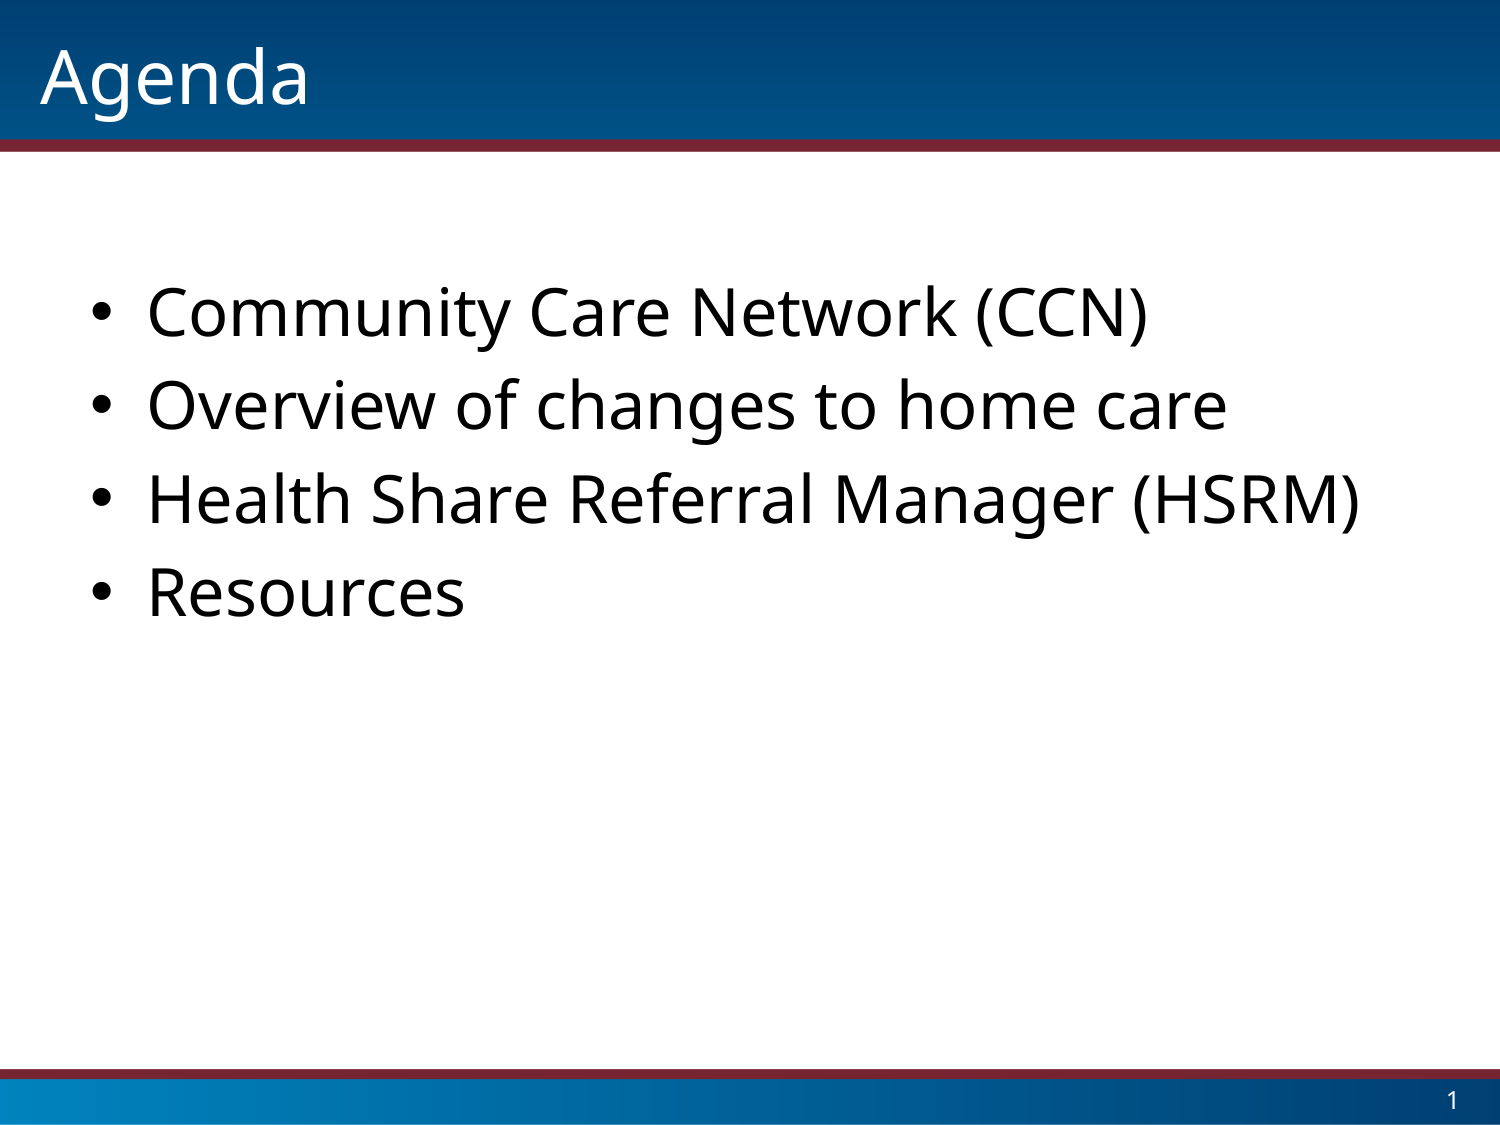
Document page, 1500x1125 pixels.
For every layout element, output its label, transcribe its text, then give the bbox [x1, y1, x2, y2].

slide_number 1 [1125, 1077, 1475, 1125]
title Agenda [25, 11, 1488, 137]
picture [0, 0, 1500, 1125]
list Community Care Network (CCN) Overview of changes to home care Health Share Referral Manager (HSRM) Resources [75, 262, 1425, 1005]
